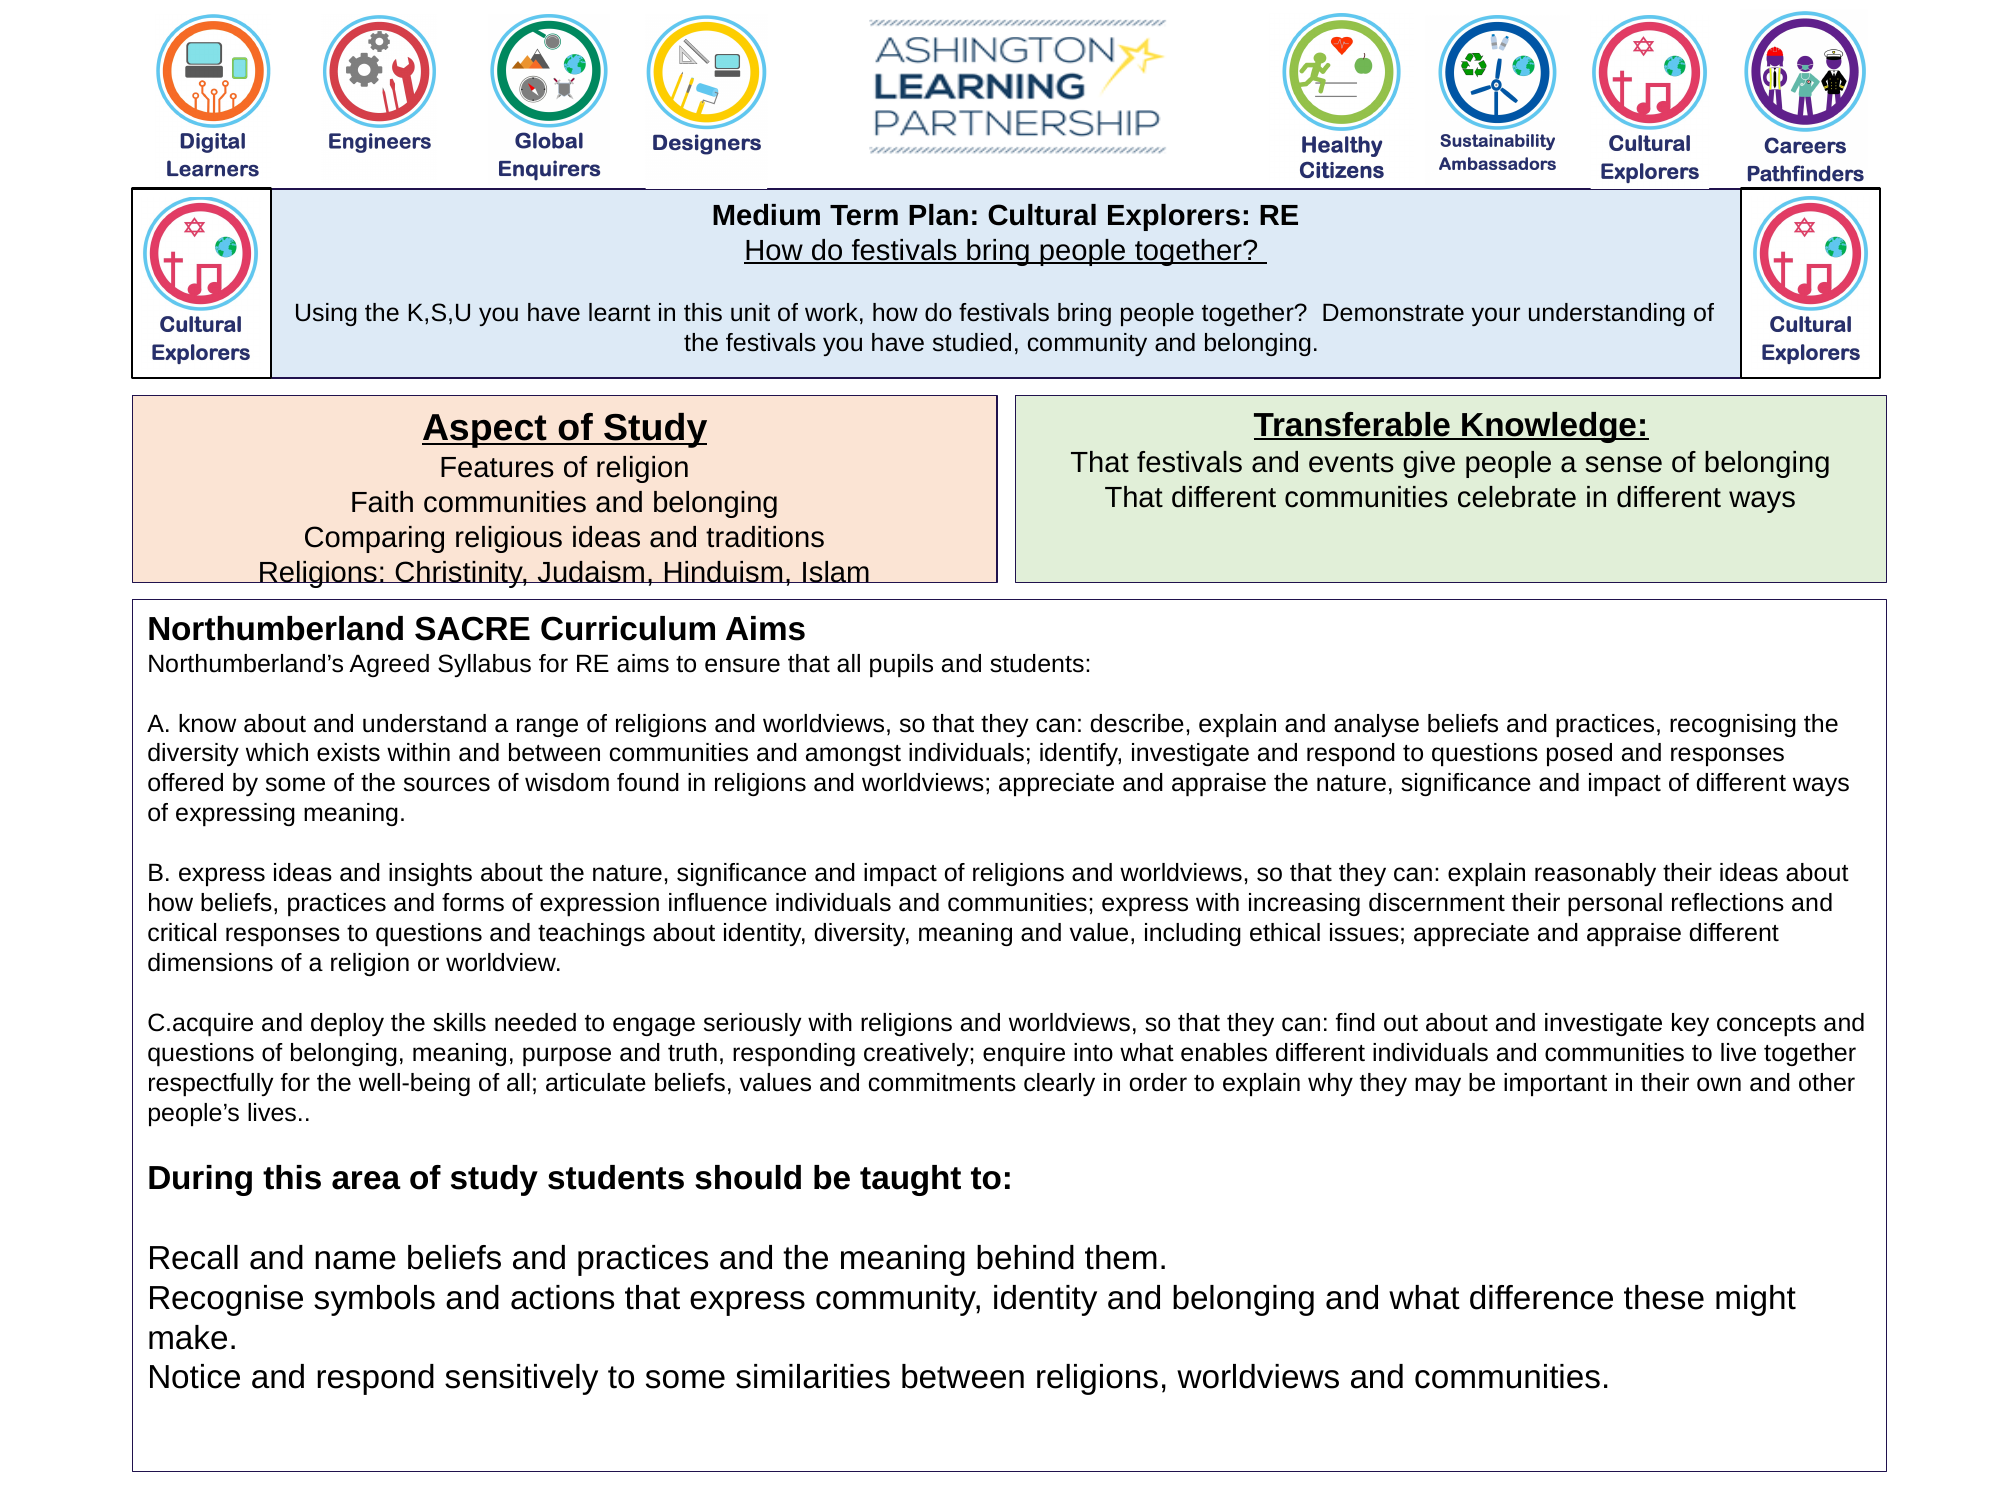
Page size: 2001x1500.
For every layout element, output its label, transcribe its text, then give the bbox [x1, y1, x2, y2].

text_box Transferable Knowledge: That festivals and events give people a sense of belonging That different communities celebrate in different ways [1015, 395, 1887, 583]
text_box [132, 188, 272, 379]
text_box Aspect of Study Features of religion Faith communities and belonging Comparing religious ideas and traditions Religions: Christinity, Judaism, Hinduism, Islam [132, 395, 998, 583]
picture [1740, 8, 1868, 184]
picture [1751, 196, 1871, 371]
picture [1424, 14, 1570, 185]
picture [487, 14, 610, 185]
picture [645, 14, 768, 189]
picture [321, 14, 438, 183]
picture [141, 196, 261, 371]
picture [869, 19, 1168, 155]
picture [1269, 13, 1414, 184]
text_box Medium Term Plan: Cultural Explorers: RE How do festivals bring people together? Using the K,S,U you have learnt in this unit of work, how do festivals bring people together? Demonstrate your understanding of the festivals you have studied, community and belonging. [272, 189, 1741, 379]
text_box [1741, 188, 1881, 379]
picture [1590, 14, 1710, 189]
picture [155, 13, 271, 184]
text_box Northumberland SACRE Curriculum Aims Northumberland’s Agreed Syllabus for RE aims to ensure that all pupils and students: A. know about and understand a range of religions and worldviews, so that they can: describe, explain and analyse beliefs and practices, recognising the diversity which exists within and between communities and amongst individuals; identify, investigate and respond to questions posed and responses offered by some of the sources of wisdom found in religions and worldviews; appreciate and appraise the nature, significance and impact of different ways of expressing meaning. B. express ideas and insights about the nature, significance and impact of religions and worldviews, so that they can: explain reasonably their ideas about how beliefs, practices and forms of expression influence individuals and communities; express with increasing discernment their personal reflections and critical responses to questions and teachings about identity, diversity, meaning and value, including ethical issues; appreciate and appraise different dimensions of a religion or worldview. C.acquire and deploy the skills needed to engage seriously with religions and worldviews, so that they can: find out about and investigate key concepts and questions of belonging, meaning, purpose and truth, responding creatively; enquire into what enables different individuals and communities to live together respectfully for the well-being of all; articulate beliefs, values and commitments clearly in order to explain why they may be important in their own and other people’s lives.. During this area of study students should be taught to: Recall and name beliefs and practices and the meaning behind them. Recognise symbols and actions that express community, identity and belonging and what difference these might make. Notice and respond sensitively to some similarities between religions, worldviews and communities. [132, 599, 1887, 1472]
